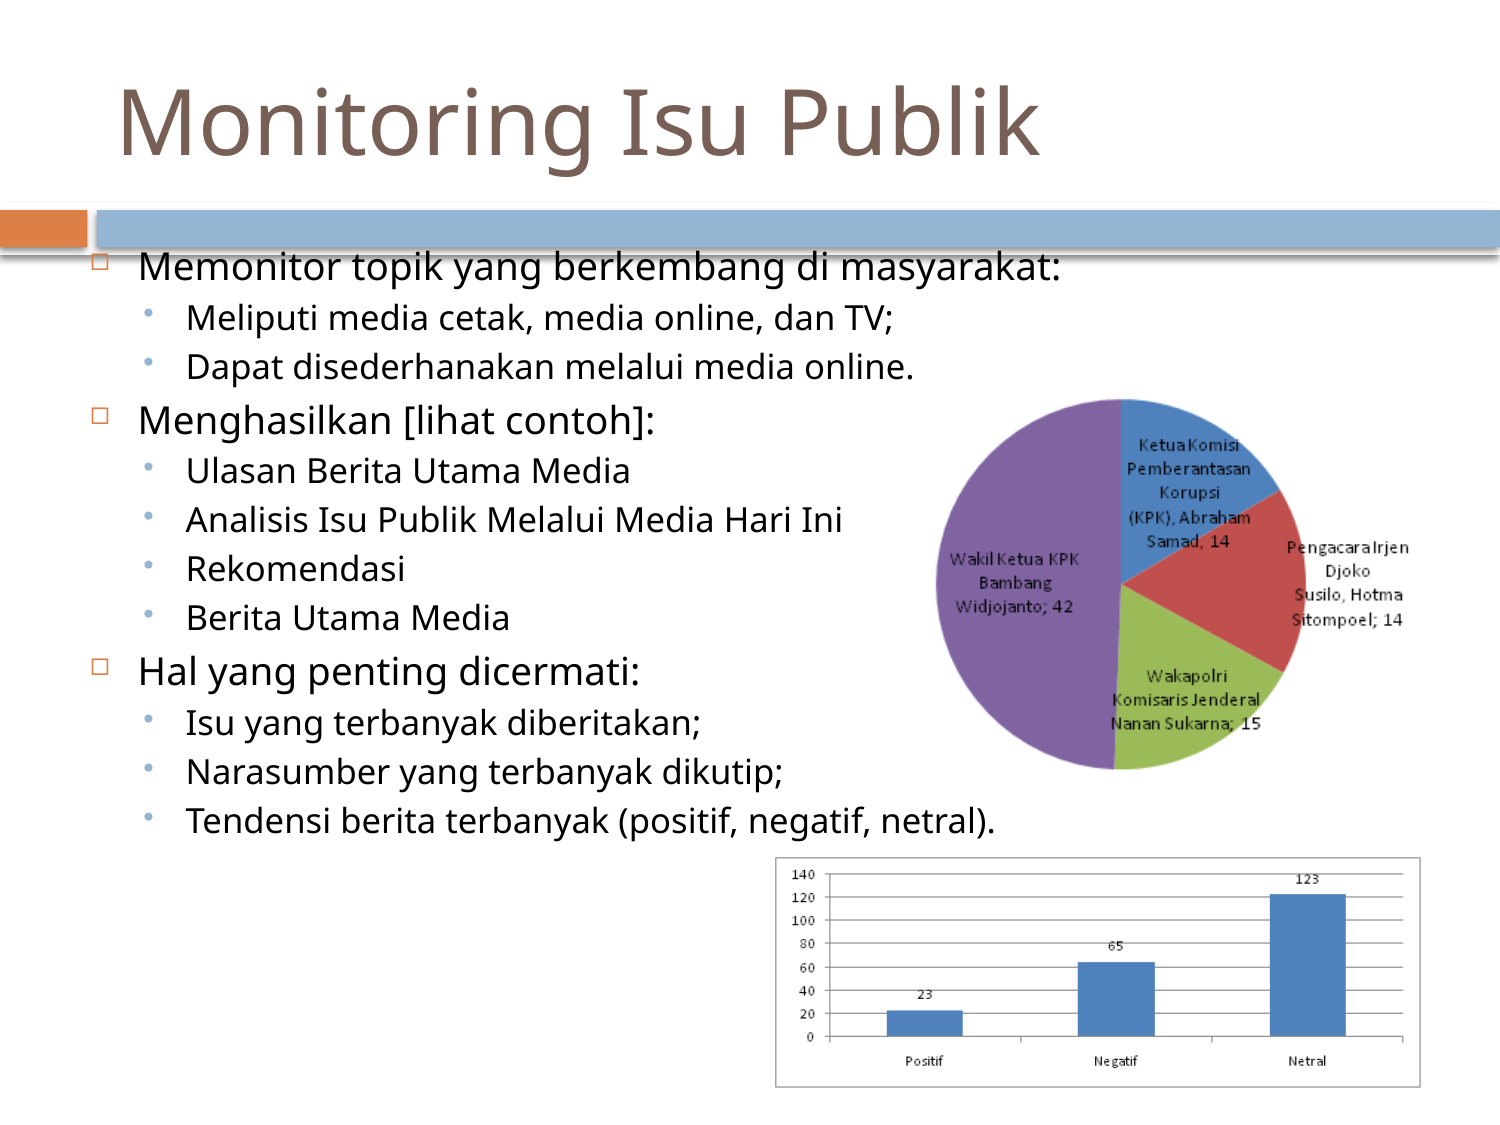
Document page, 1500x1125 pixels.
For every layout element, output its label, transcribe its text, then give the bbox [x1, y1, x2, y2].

title Monitoring Isu Publik [100, 37, 1438, 200]
picture [773, 855, 1423, 1091]
picture [913, 386, 1429, 780]
list Memonitor topik yang berkembang di masyarakat: Meliputi media cetak, media online, dan TV; Dapat disederhanakan melalui media online. Menghasilkan [lihat contoh]: Ulasan Berita Utama Media Analisis Isu Publik Melalui Media Hari Ini Rekomendasi Berita Utama Media Hal yang penting dicermati: Isu yang terbanyak diberitakan; Narasumber yang terbanyak dikutip; Tendensi berita terbanyak (positif, negatif, netral). [75, 234, 1425, 856]
